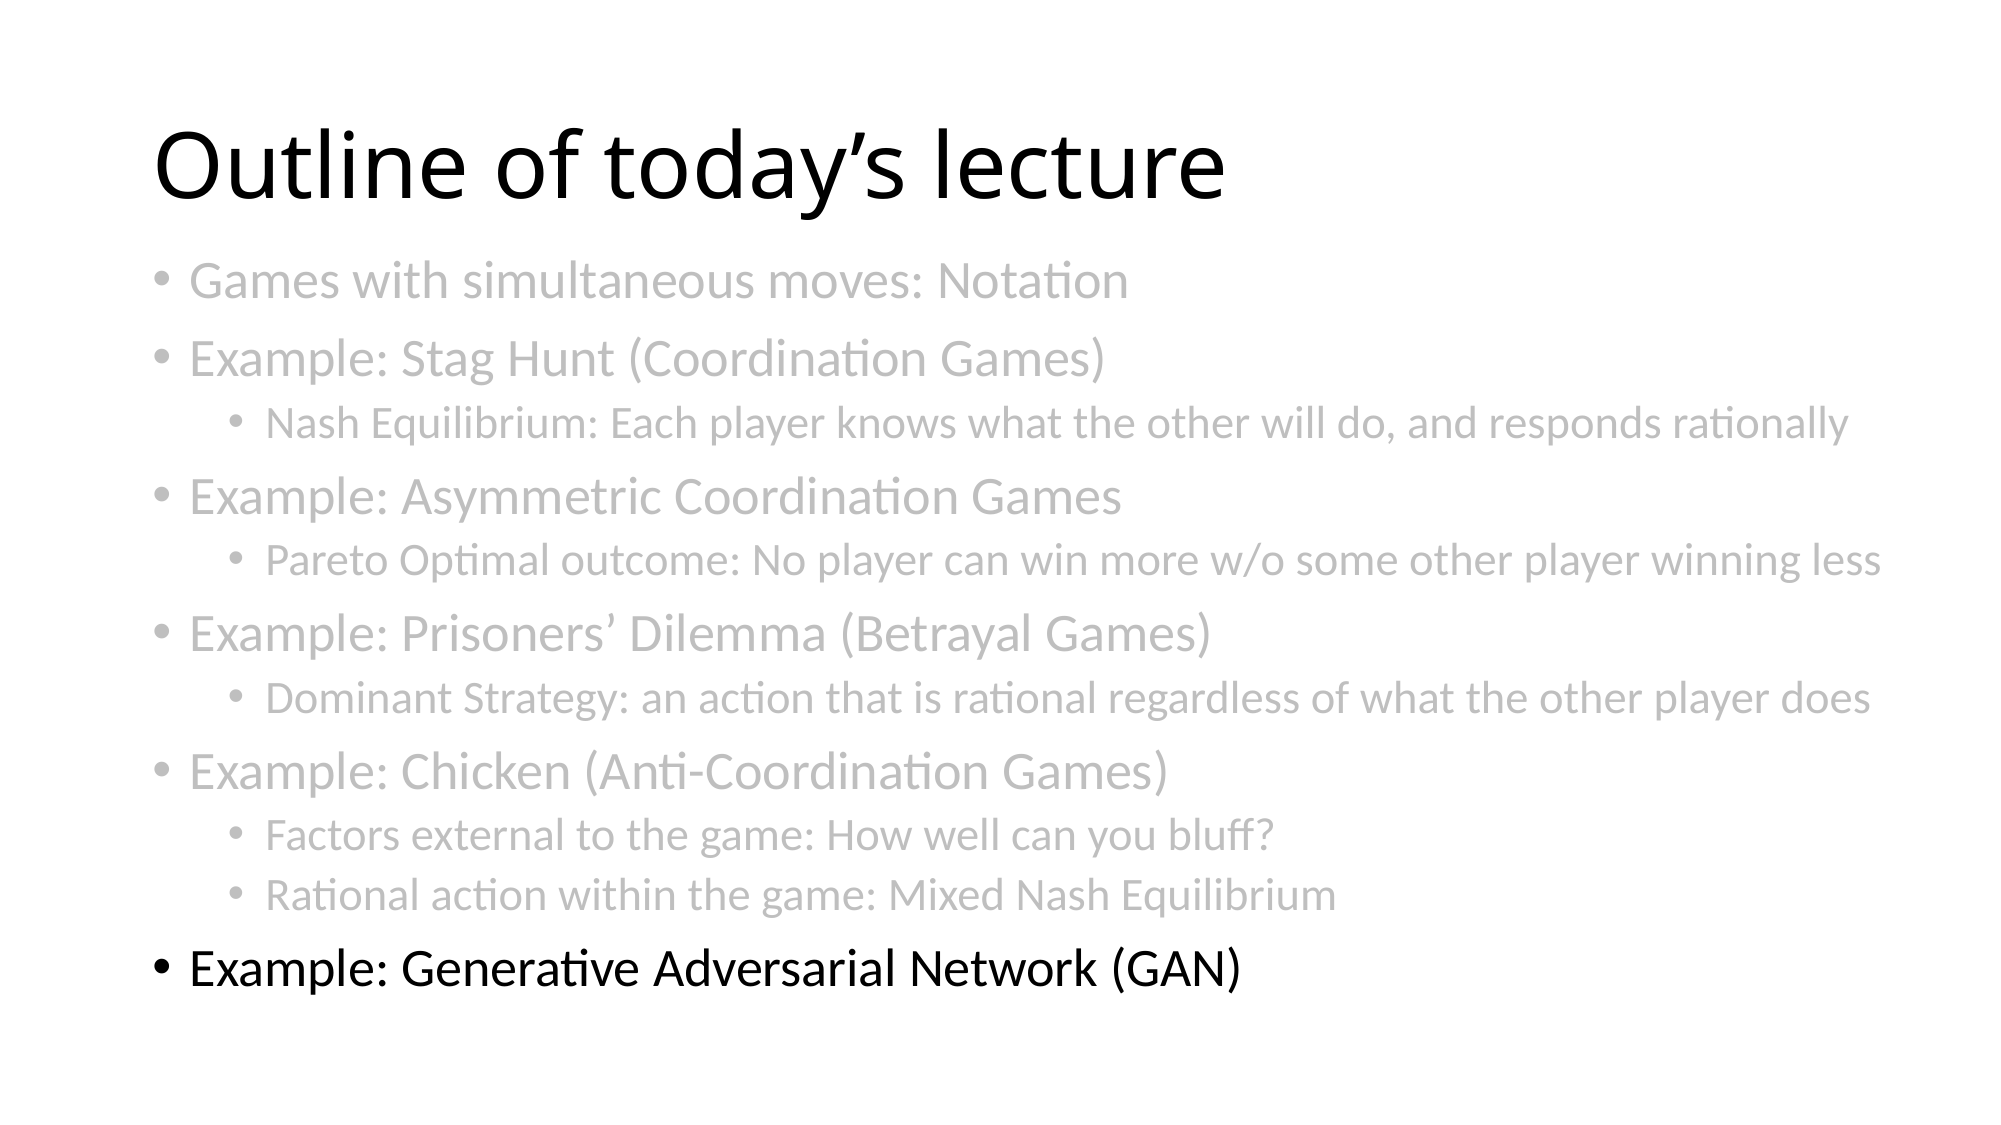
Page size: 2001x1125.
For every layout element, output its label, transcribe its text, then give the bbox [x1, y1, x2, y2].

title Outline of today’s lecture [137, 59, 1863, 244]
list Games with simultaneous moves: Notation Example: Stag Hunt (Coordination Games) Nash Equilibrium: Each player knows what the other will do, and responds rationally Example: Asymmetric Coordination Games Pareto Optimal outcome: No player can win more w/o some other player winning less Example: Prisoners’ Dilemma (Betrayal Games) Dominant Strategy: an action that is rational regardless of what the other player does Example: Chicken (Anti-Coordination Games) Factors external to the game: How well can you bluff? Rational action within the game: Mixed Nash Equilibrium Example: Generative Adversarial Network (GAN) [137, 244, 1919, 1084]
